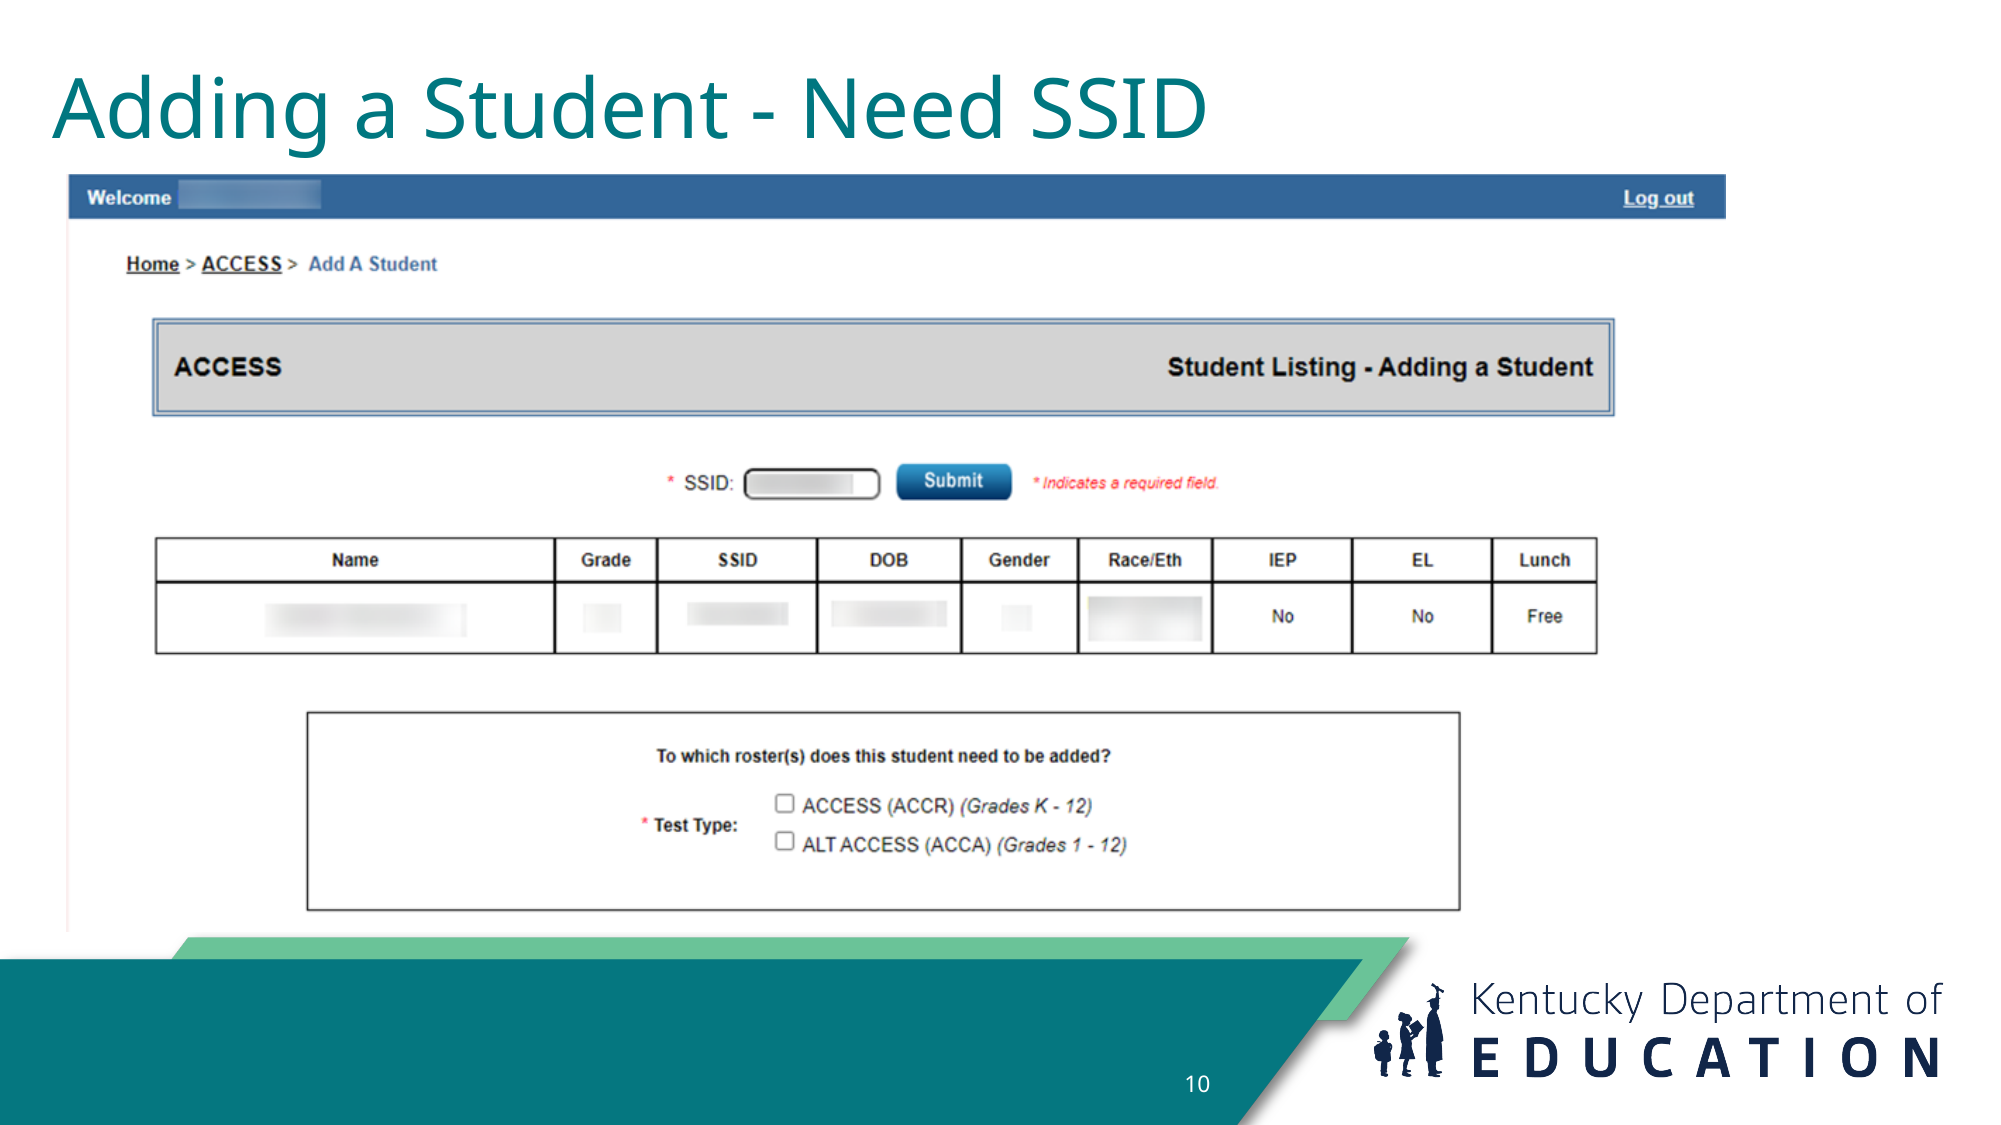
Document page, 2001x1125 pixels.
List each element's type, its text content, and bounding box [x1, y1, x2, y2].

picture [0, 0, 2001, 1125]
text_box 10 [1169, 1061, 1230, 1118]
title Adding a Student - Need SSID [0, 3, 1411, 220]
